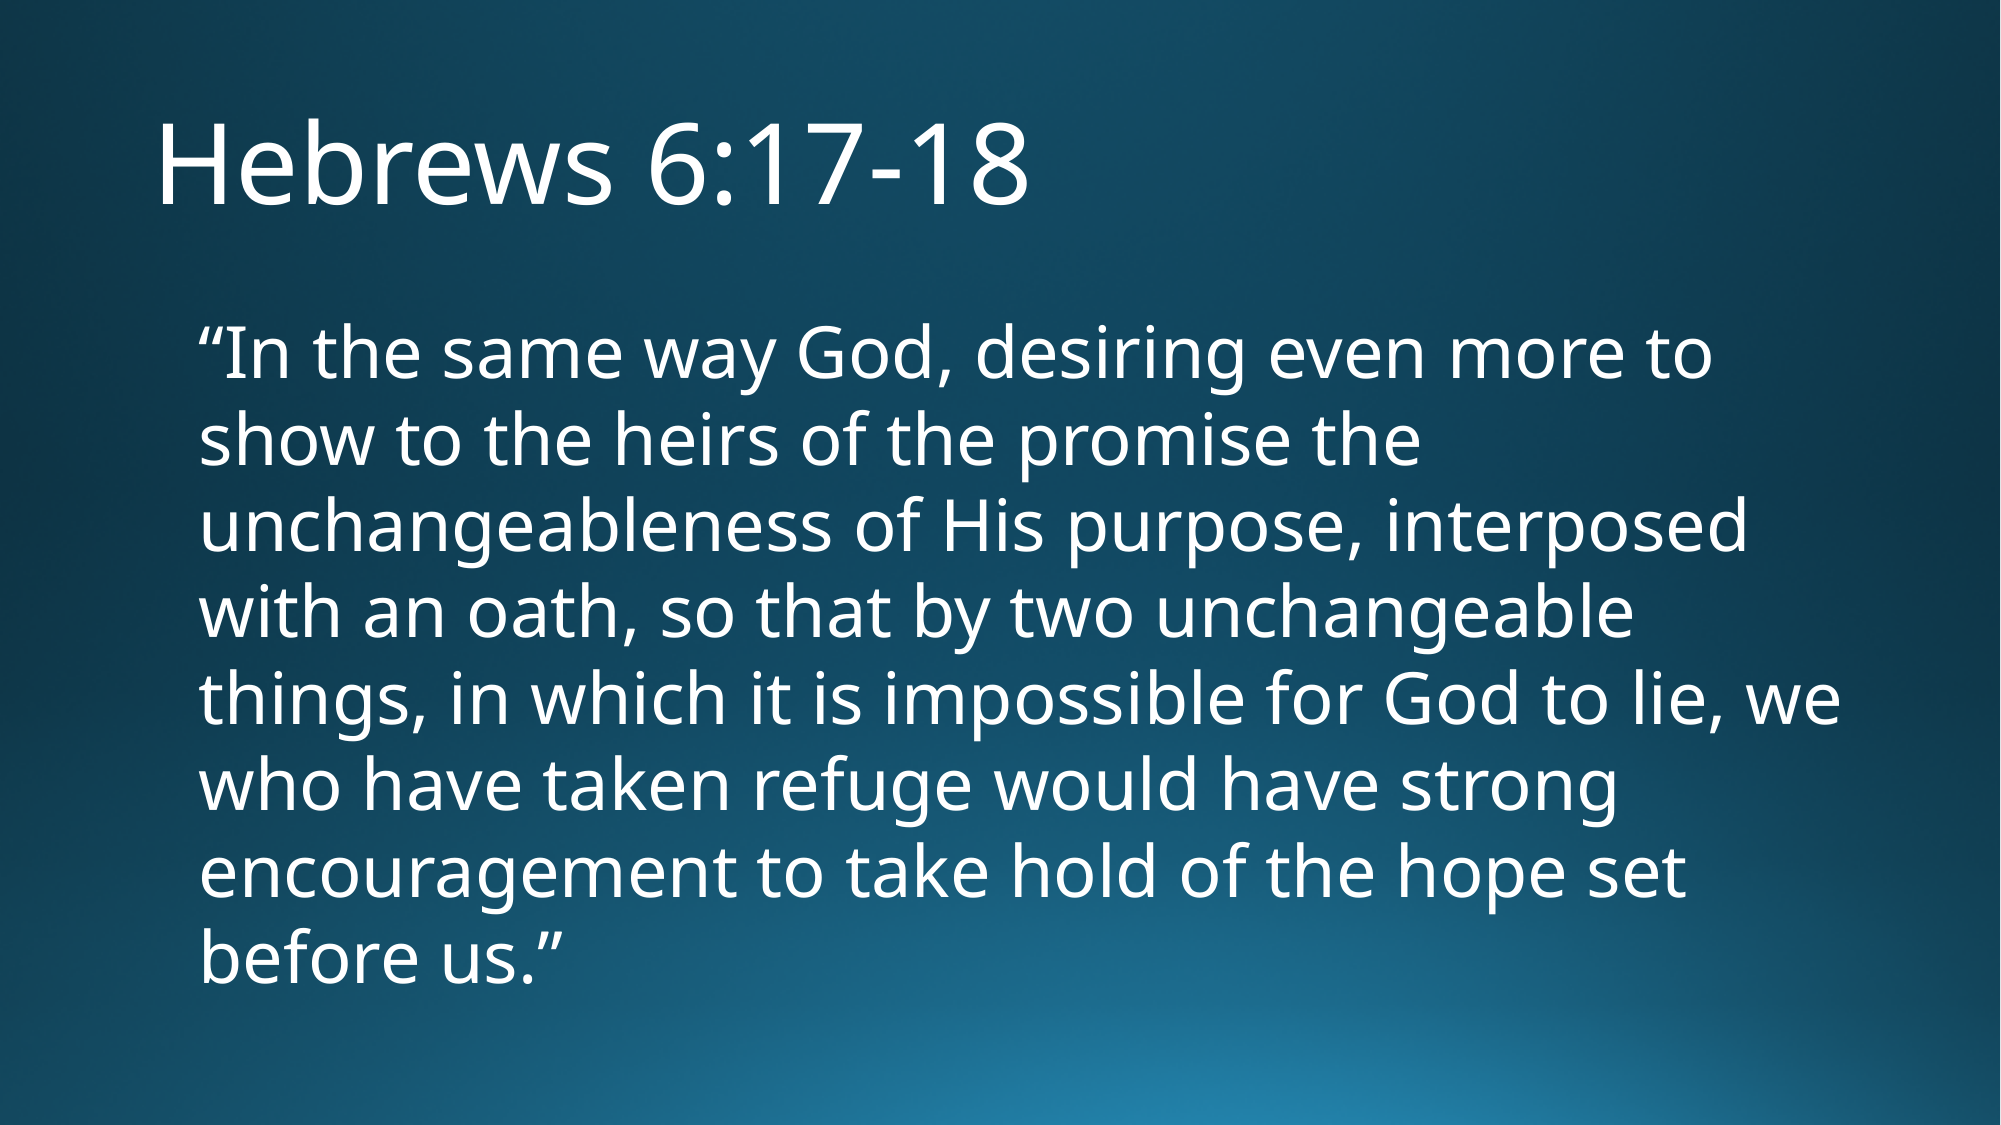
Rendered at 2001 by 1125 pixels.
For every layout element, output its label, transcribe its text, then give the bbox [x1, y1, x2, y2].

picture [0, 0, 2001, 1125]
list “In the same way God, desiring even more to show to the heirs of the promise the unchangeableness of His purpose, interposed with an oath, so that by two unchangeable things, in which it is impossible for God to lie, we who have taken refuge would have strong encouragement to take hold of the hope set before us.” [183, 299, 1863, 1014]
title Hebrews 6:17-18 [137, 59, 1863, 278]
